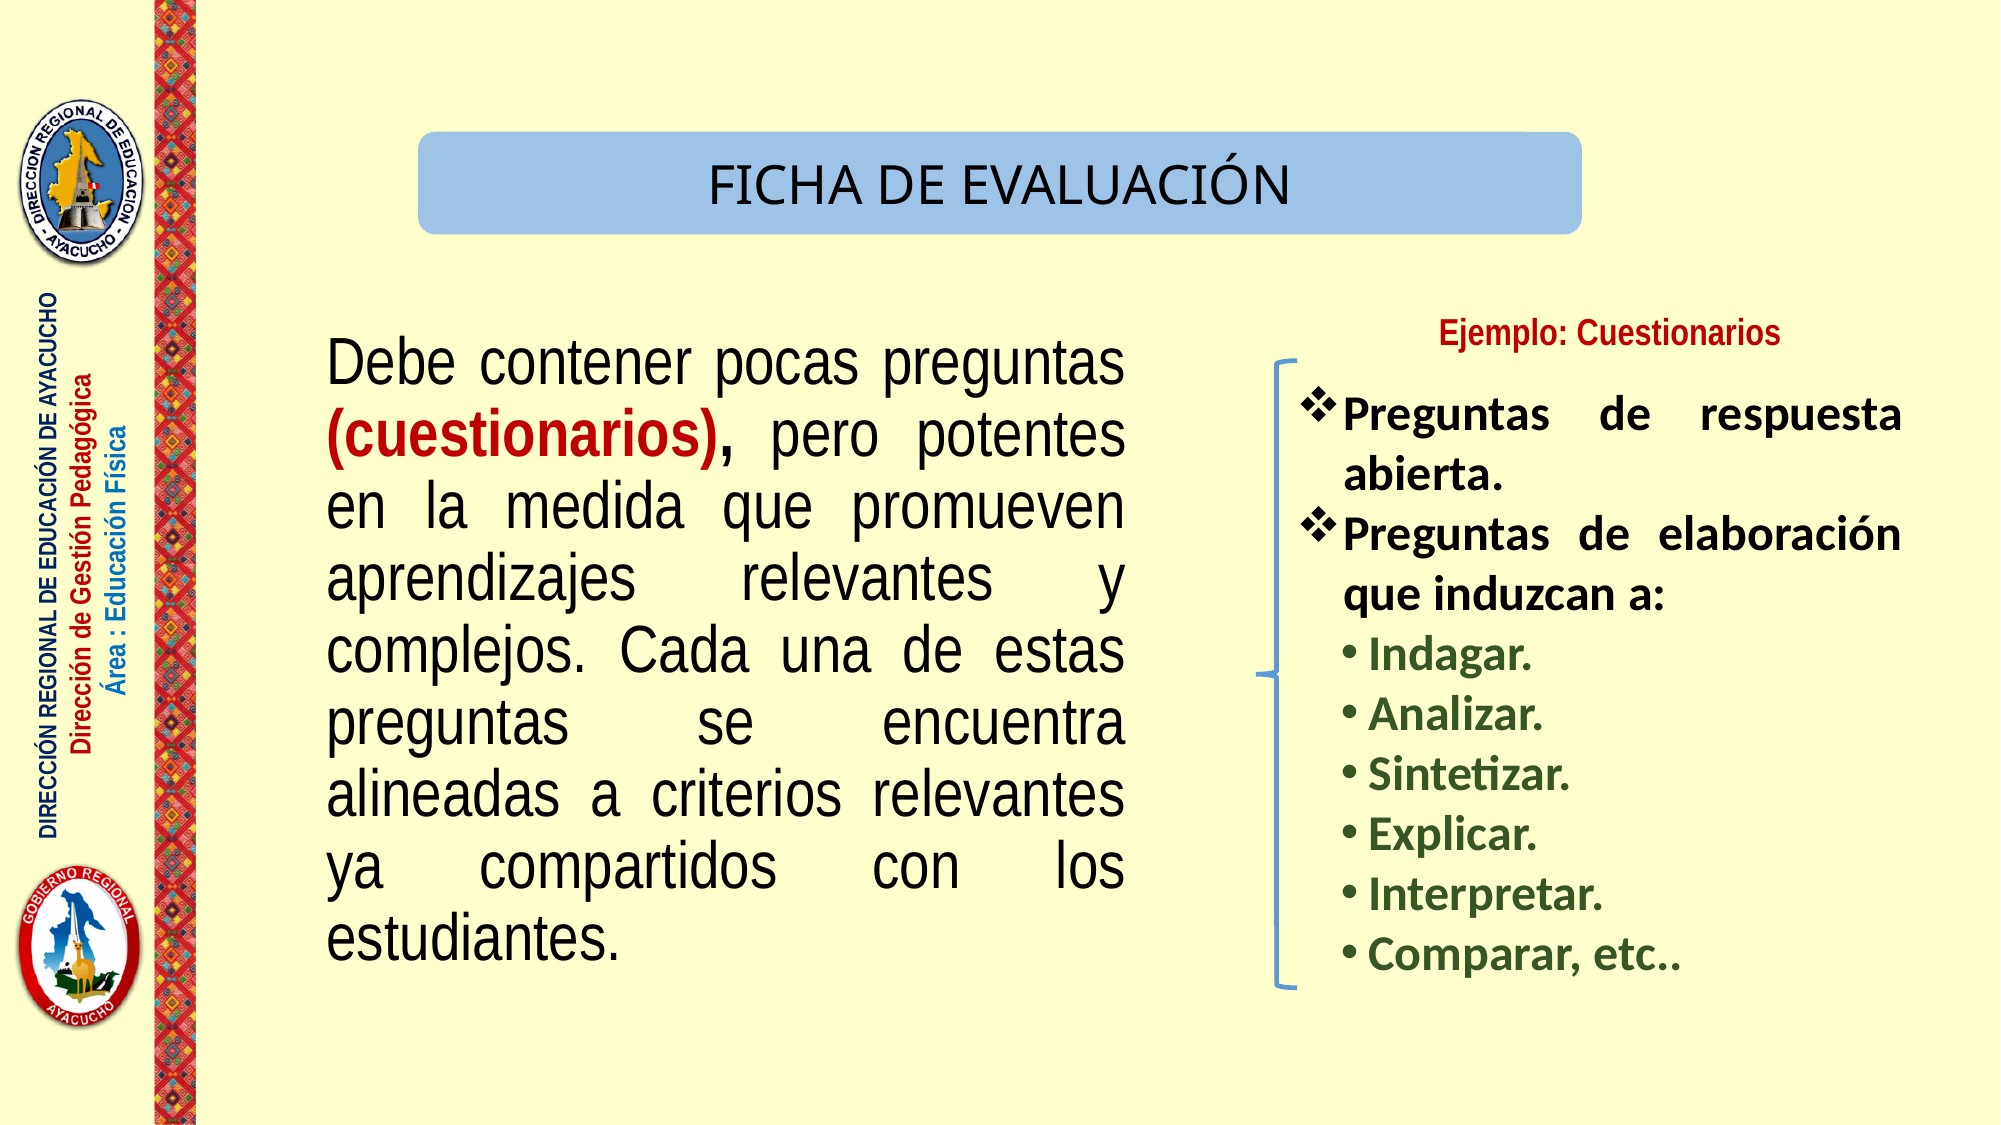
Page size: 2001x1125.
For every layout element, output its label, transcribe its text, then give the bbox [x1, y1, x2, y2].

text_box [0, 97, 178, 1051]
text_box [154, 0, 196, 1125]
text_box Debe contener pocas preguntas (cuestionarios), pero potentes en la medida que promueven aprendizajes relevantes y complejos. Cada una de estas preguntas se encuentra alineadas a criterios relevantes ya compartidos con los estudiantes. [311, 319, 1142, 1040]
text_box Preguntas de respuesta abierta. Preguntas de elaboración que induzcan a: Indagar. Analizar. Sintetizar. Explicar. Interpretar. Comparar, etc.. [1281, 373, 1918, 1034]
text_box [1255, 360, 1298, 988]
text_box Ejemplo: Cuestionarios [1423, 300, 1797, 360]
text_box FICHA DE EVALUACIÓN [417, 130, 1583, 236]
